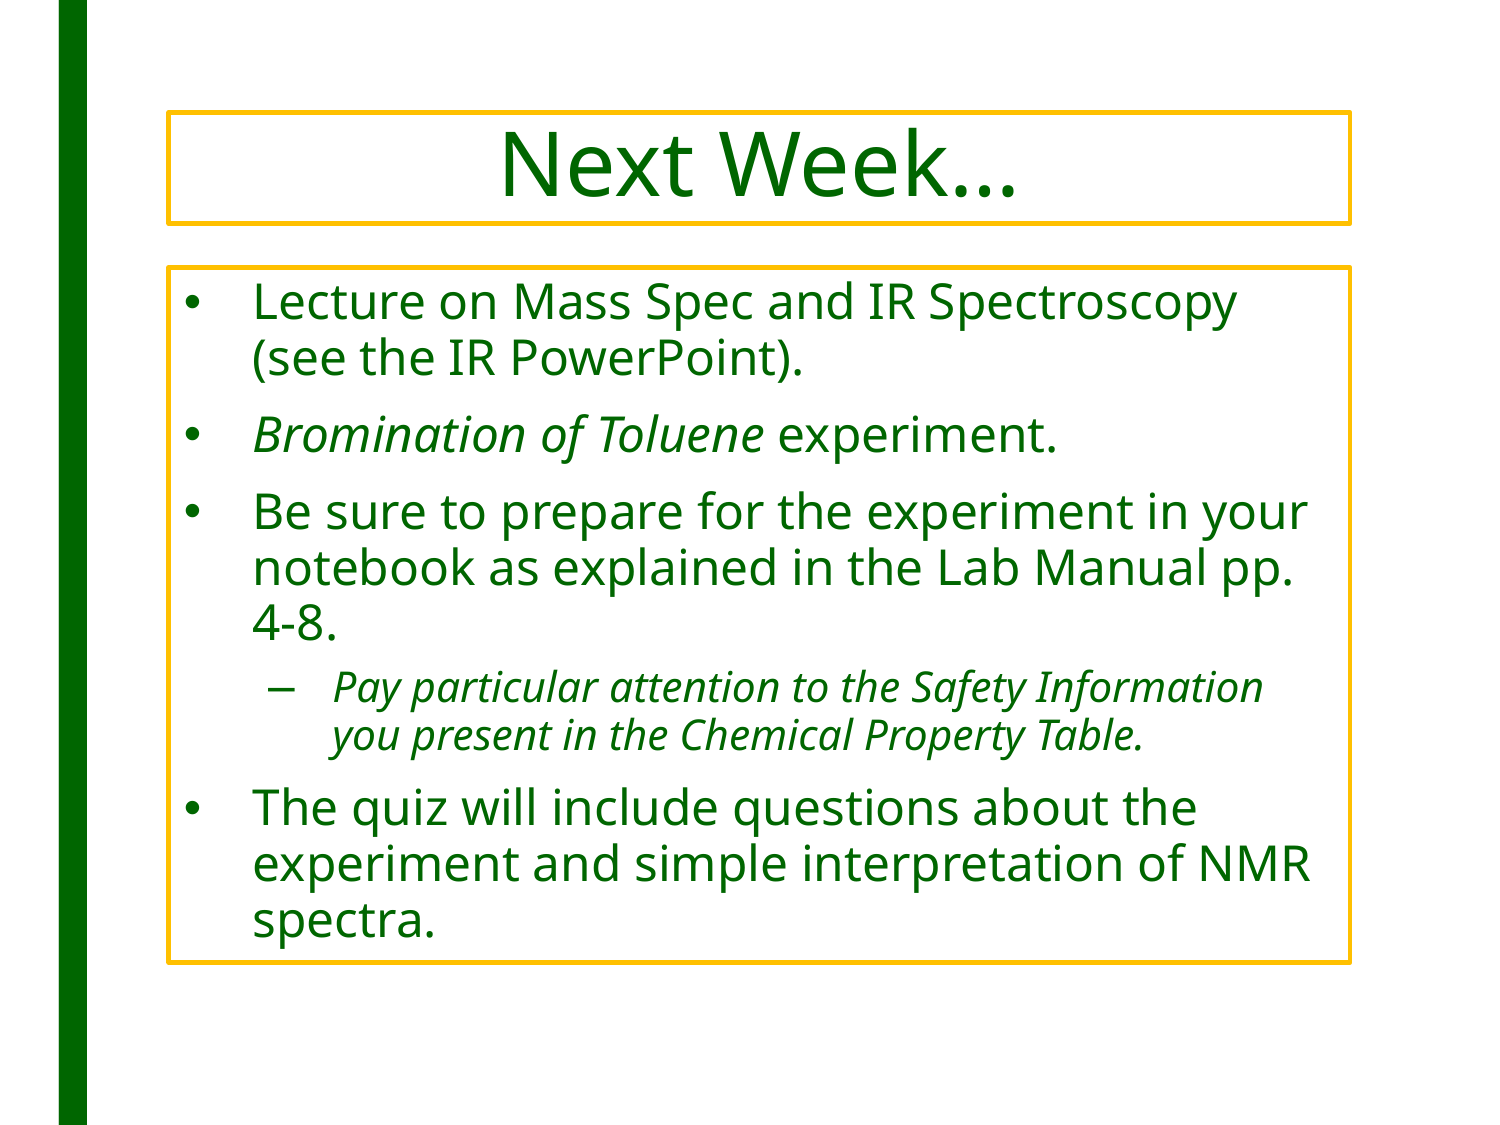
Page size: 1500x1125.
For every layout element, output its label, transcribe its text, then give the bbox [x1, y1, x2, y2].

title Next Week… [168, 112, 1351, 224]
list Lecture on Mass Spec and IR Spectroscopy (see the IR PowerPoint). Bromination of Toluene experiment. Be sure to prepare for the experiment in your notebook as explained in the Lab Manual pp. 4-8. Pay particular attention to the Safety Information you present in the Chemical Property Table. The quiz will include questions about the experiment and simple interpretation of NMR spectra. [168, 267, 1351, 963]
